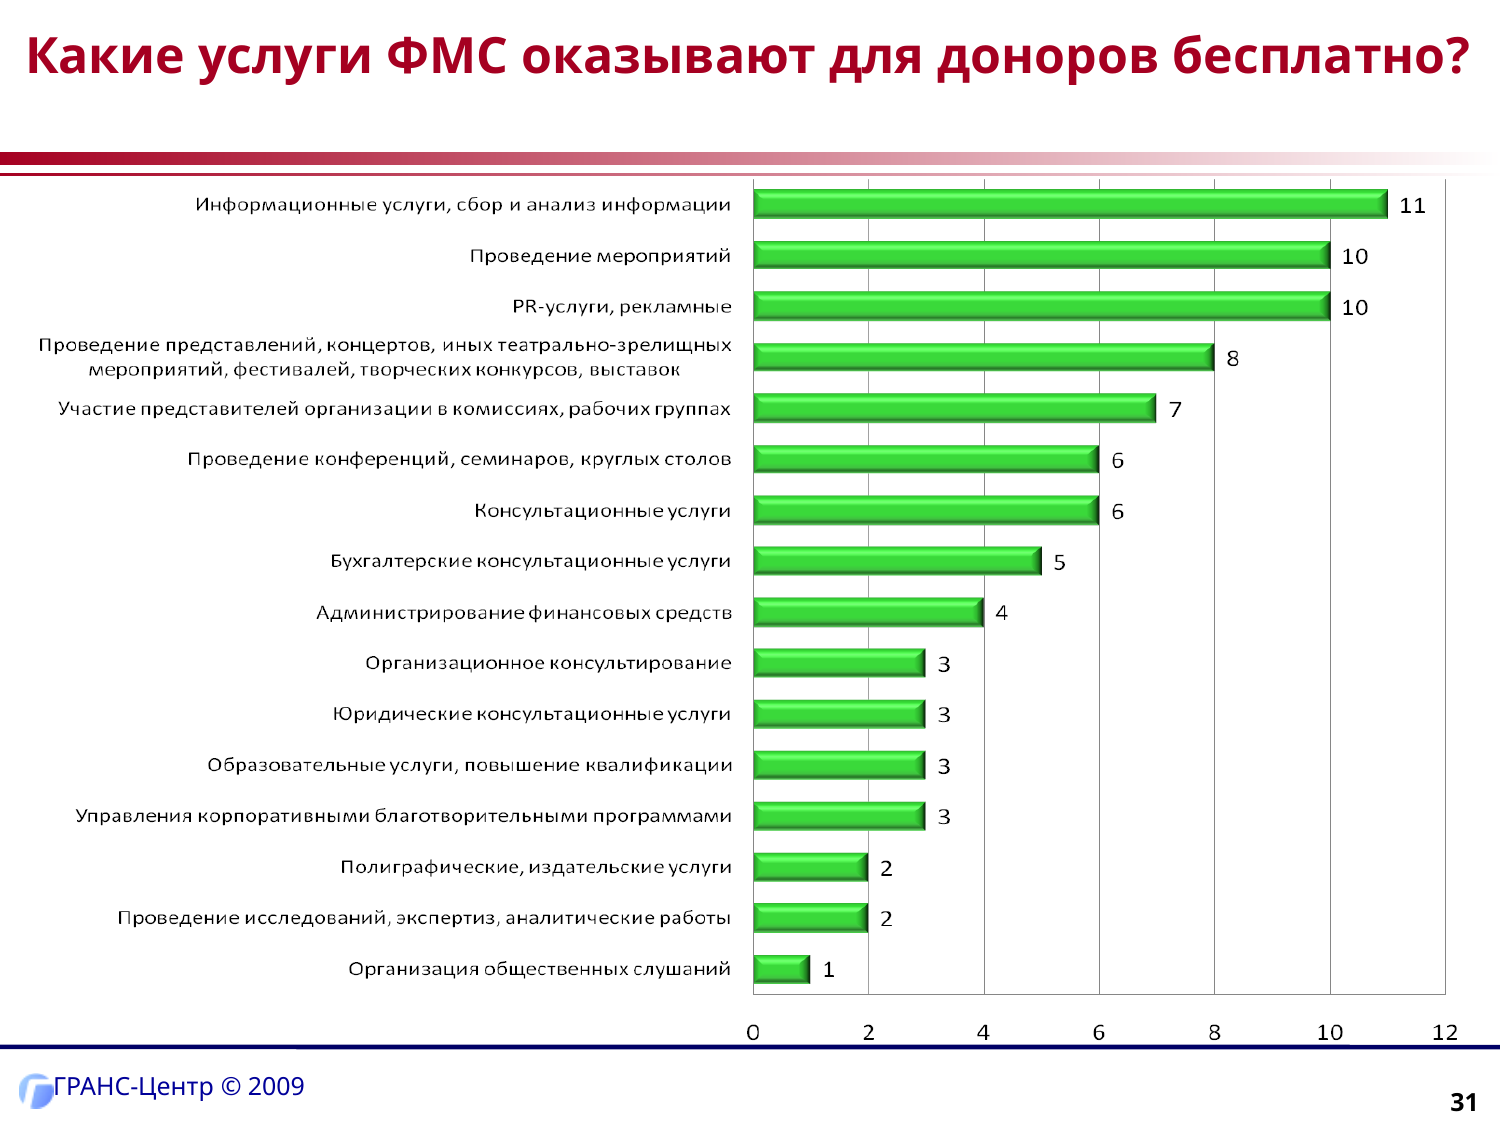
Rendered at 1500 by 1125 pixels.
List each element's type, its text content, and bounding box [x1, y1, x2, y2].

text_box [0, 152, 1500, 177]
slide_number 31 [1429, 1078, 1500, 1125]
picture [19, 1073, 55, 1110]
text_box ГРАНС-Центр © 2009 [53, 1070, 504, 1116]
picture [34, 163, 1466, 1044]
text_box Какие услуги ФМС оказывают для доноров бесплатно? [0, 23, 1500, 118]
